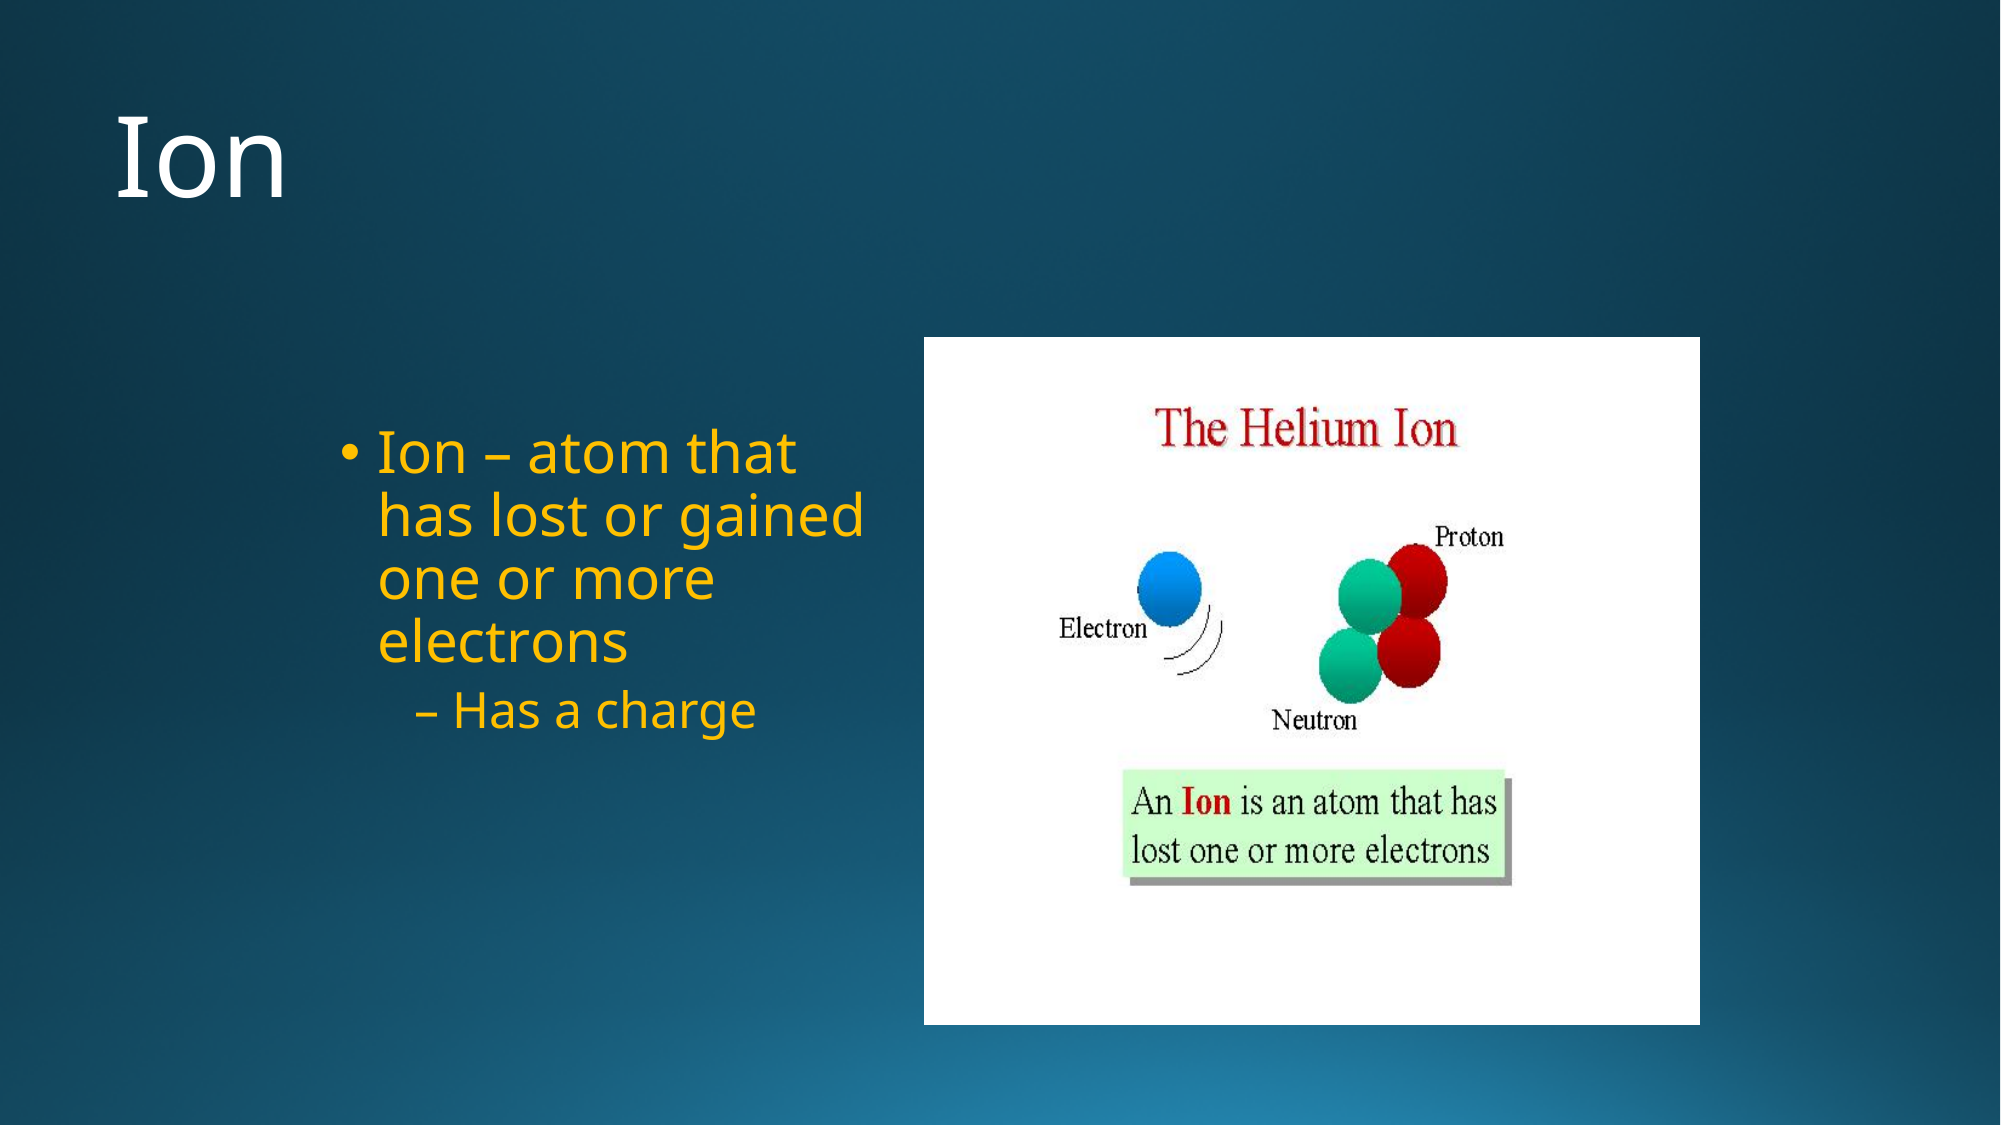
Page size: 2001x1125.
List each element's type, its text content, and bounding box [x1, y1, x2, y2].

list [924, 337, 1700, 1025]
list Ion – atom that has lost or gained one or more electrons Has a charge [324, 324, 913, 1000]
title Ion [99, 47, 1900, 275]
picture [0, 0, 2001, 1125]
